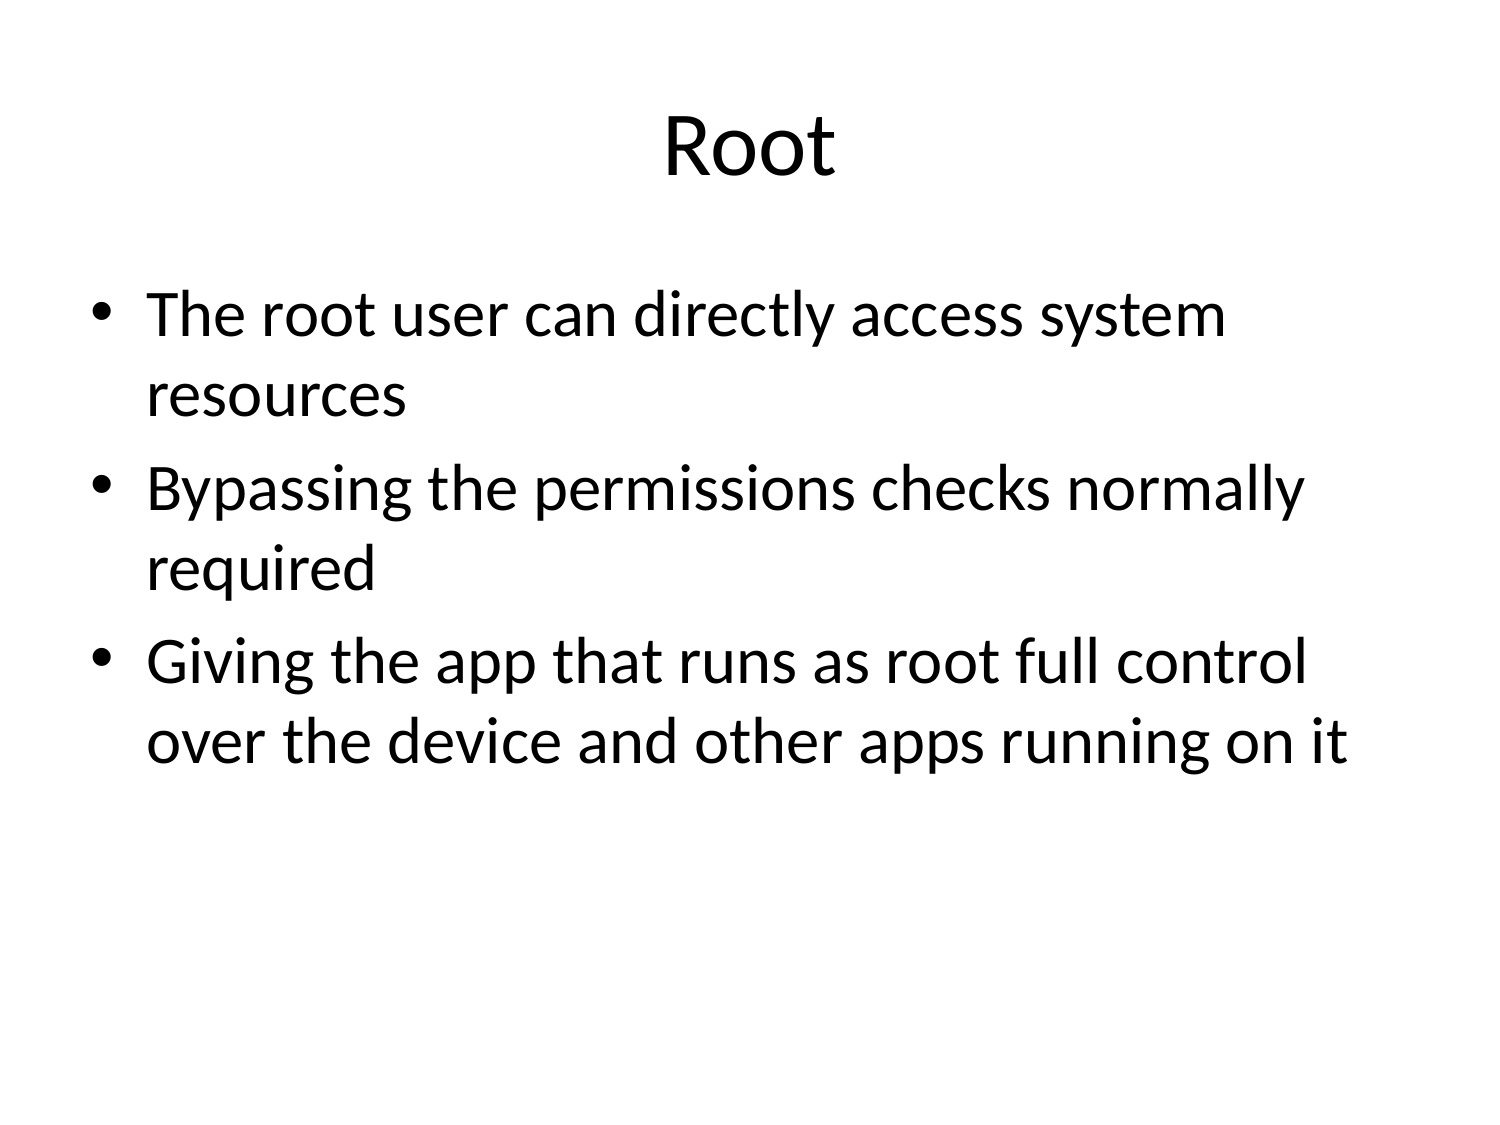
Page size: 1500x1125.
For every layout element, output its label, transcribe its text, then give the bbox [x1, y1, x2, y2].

list The root user can directly access system resources Bypassing the permissions checks normally required Giving the app that runs as root full control over the device and other apps running on it [75, 262, 1425, 1005]
title Root [75, 45, 1425, 233]
